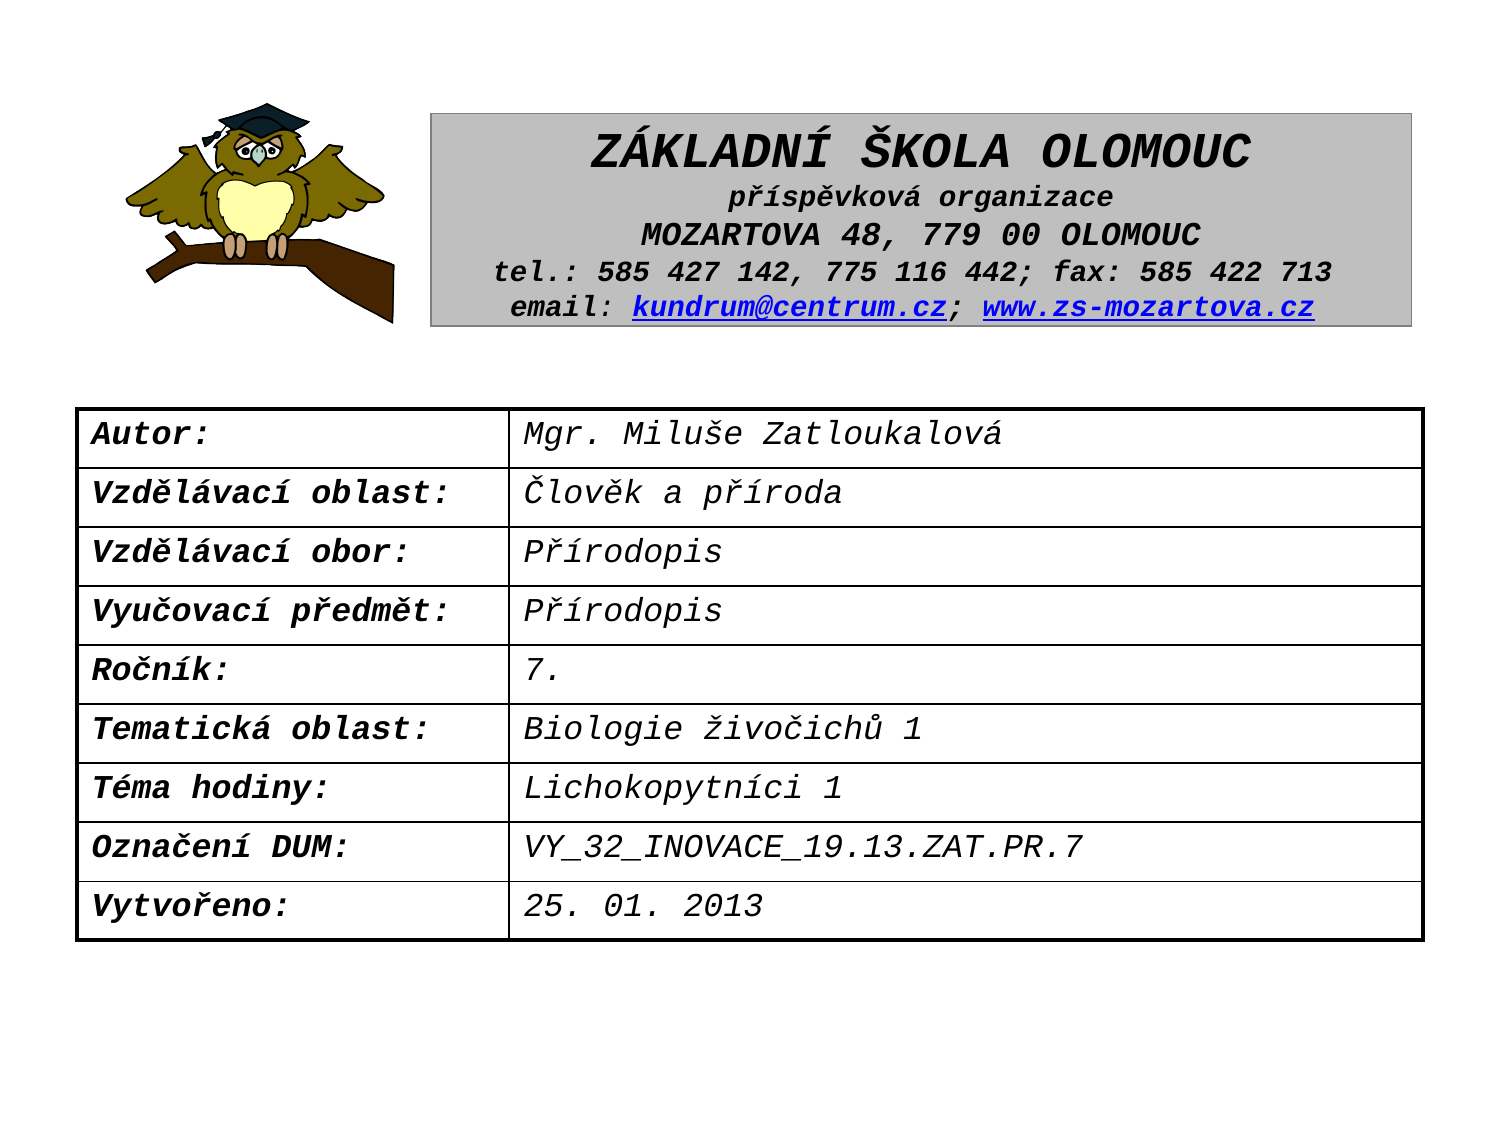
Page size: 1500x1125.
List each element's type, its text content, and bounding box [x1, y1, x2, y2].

table_cell VY_32_INOVACE_19.13.ZAT.PR.7 [510, 823, 1421, 881]
table_cell Označení DUM: [79, 823, 508, 881]
table_cell Lichokopytníci 1 [510, 764, 1421, 821]
table_header Mgr. Miluše Zatloukalová [510, 411, 1421, 467]
table_cell Vzdělávací oblast: [79, 469, 508, 526]
text_box ZÁKLADNÍ ŠKOLA OLOMOUC příspěvková organizace MOZARTOVA 48, 779 00 OLOMOUC tel.: 585 427 142, 775 116 442; fax: 585 422 713 email: kundrum@centrum.cz; www.zs-mozartova.cz [430, 113, 1412, 326]
table_cell Vyučovací předmět: [79, 587, 508, 644]
table_cell Biologie živočichů 1 [510, 705, 1421, 762]
table_cell Vytvořeno: [79, 882, 508, 938]
table_cell 7. [510, 646, 1421, 703]
table_cell Přírodopis [510, 587, 1421, 644]
table_cell Téma hodiny: [79, 764, 508, 821]
table_cell Přírodopis [510, 528, 1421, 585]
table_cell Člověk a příroda [510, 469, 1421, 526]
table_cell Tematická oblast: [79, 705, 508, 762]
table_cell Vzdělávací obor: [79, 528, 508, 585]
table_cell 25. 01. 2013 [510, 882, 1421, 938]
table_header Autor: [79, 411, 508, 467]
table_cell Ročník: [79, 646, 508, 703]
picture [123, 101, 396, 326]
